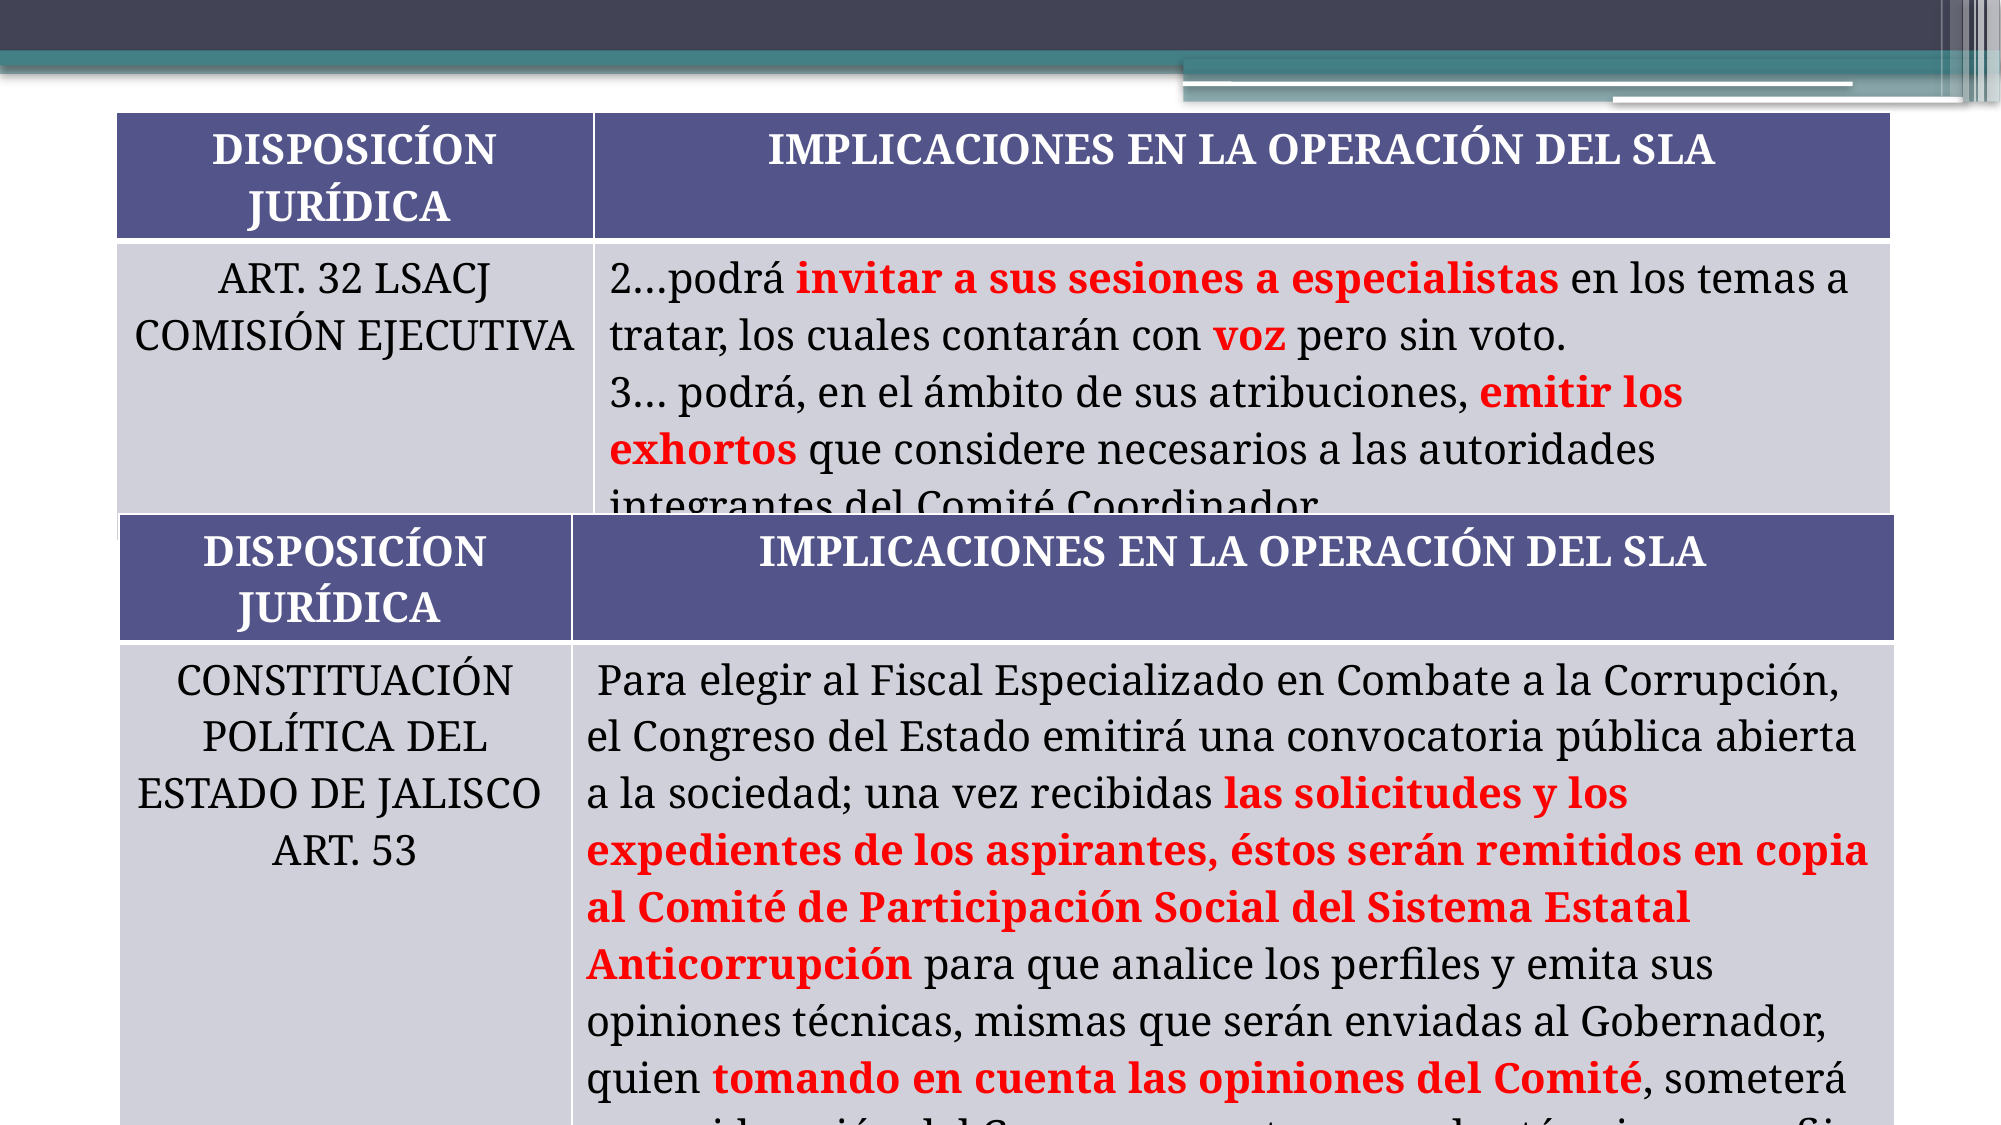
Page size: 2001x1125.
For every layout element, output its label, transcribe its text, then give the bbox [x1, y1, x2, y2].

table_cell 2…podrá invitar a sus sesiones a especialistas en los temas a tratar, los cuales contarán con voz pero sin voto. 3… podrá, en el ámbito de sus atribuciones, emitir los exhortos que considere necesarios a las autoridades integrantes del Comité Coordinador [595, 244, 1890, 513]
table_header IMPLICACIONES EN LA OPERACIÓN DEL SLA [573, 515, 1894, 640]
table_cell ART. 32 LSACJ COMISIÓN EJECUTIVA [117, 244, 593, 513]
table_header IMPLICACIONES EN LA OPERACIÓN DEL SLA [595, 113, 1890, 238]
table_cell CONSTITUACIÓN POLÍTICA DEL ESTADO DE JALISCO ART. 53 [120, 645, 571, 1125]
table_cell Para elegir al Fiscal Especializado en Combate a la Corrupción, el Congreso del Estado emitirá una convocatoria pública abierta a la sociedad; una vez recibidas las solicitudes y los expedientes de los aspirantes, éstos serán remitidos en copia al Comité de Participación Social del Sistema Estatal Anticorrupción para que analice los perfiles y emita sus opiniones técnicas, mismas que serán enviadas al Gobernador, quien tomando en cuenta las opiniones del Comité, someterá a consideración del Congreso una terna, en los términos que fije la ley. [573, 645, 1894, 1125]
table_header DISPOSICÍON JURÍDICA [117, 113, 593, 238]
table_header DISPOSICÍON JURÍDICA [120, 515, 571, 640]
